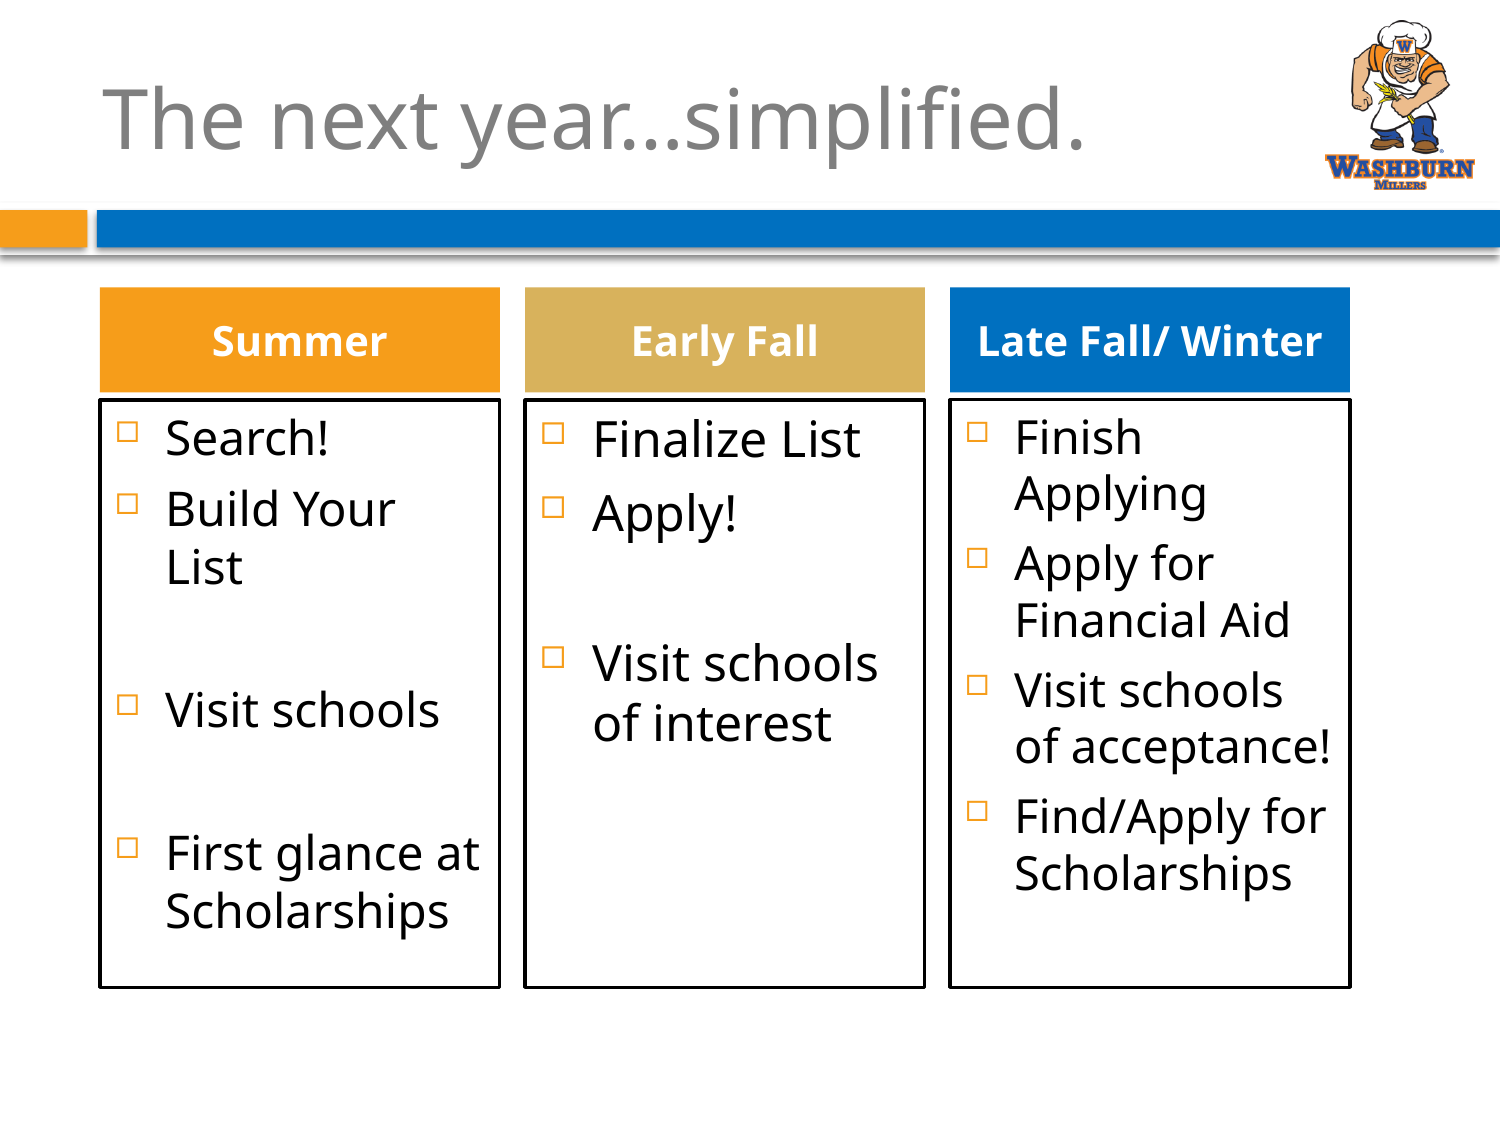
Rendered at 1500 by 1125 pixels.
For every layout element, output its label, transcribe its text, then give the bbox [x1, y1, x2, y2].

list Early Fall [525, 287, 925, 393]
list Finalize List Apply! Visit schools of interest [523, 398, 926, 989]
title The next year…simplified. [87, 44, 1318, 188]
list Search! Build Your List Visit schools First glance at Scholarships [98, 398, 501, 989]
list Summer [99, 287, 500, 393]
text_box Finish Applying Apply for Financial Aid Visit schools of acceptance! Find/Apply for Scholarships [948, 398, 1352, 989]
picture [1324, 20, 1475, 191]
text_box Late Fall/ Winter [950, 287, 1350, 393]
